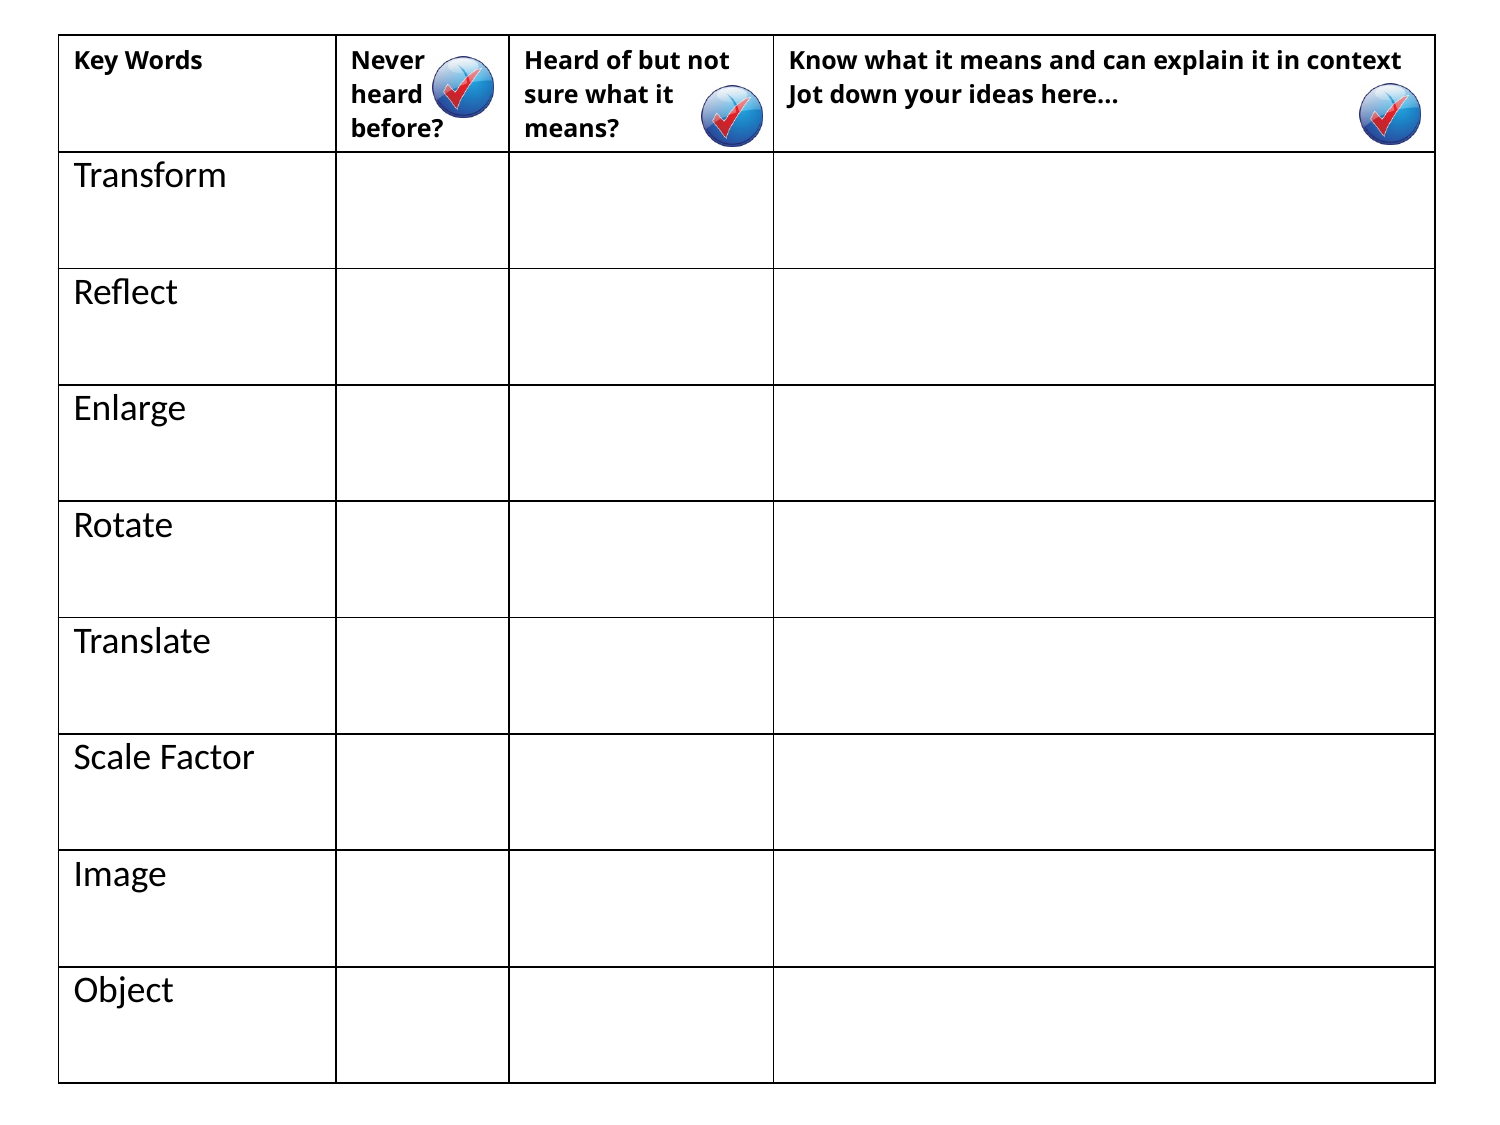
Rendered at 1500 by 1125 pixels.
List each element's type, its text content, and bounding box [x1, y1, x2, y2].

table_cell [337, 735, 508, 849]
table_cell [510, 968, 773, 1082]
table_cell [510, 386, 773, 500]
table_cell [774, 269, 1434, 384]
table_cell [510, 851, 773, 966]
table_cell Rotate [59, 502, 335, 617]
table_cell [337, 618, 508, 733]
table_cell Object [59, 968, 335, 1082]
picture [432, 55, 494, 118]
table_cell [774, 502, 1434, 617]
table_cell [774, 386, 1434, 500]
picture [701, 85, 764, 147]
table_cell Translate [59, 618, 335, 733]
table_cell [510, 502, 773, 617]
table_cell [774, 618, 1434, 733]
table_cell Transform [59, 153, 335, 268]
table_cell [510, 269, 773, 384]
table_cell [337, 386, 508, 500]
table_header Key Words [59, 36, 335, 151]
table_cell [774, 735, 1434, 849]
table_cell [337, 269, 508, 384]
table_cell [510, 735, 773, 849]
table_cell Scale Factor [59, 735, 335, 849]
table_cell Reflect [59, 269, 335, 384]
table_cell [774, 968, 1434, 1082]
table_cell [337, 968, 508, 1082]
table_header Never heard before? [337, 36, 508, 151]
table_header Know what it means and can explain it in context Jot down your ideas here... [774, 36, 1434, 151]
table_cell [510, 618, 773, 733]
table_header Heard of but not sure what it means? [510, 36, 773, 151]
table_cell Enlarge [59, 386, 335, 500]
table_cell [774, 153, 1434, 268]
table_cell [510, 153, 773, 268]
table_cell [774, 851, 1434, 966]
table_cell [337, 153, 508, 268]
table_cell [337, 851, 508, 966]
picture [1359, 83, 1421, 145]
table_cell [337, 502, 508, 617]
table_cell Image [59, 851, 335, 966]
